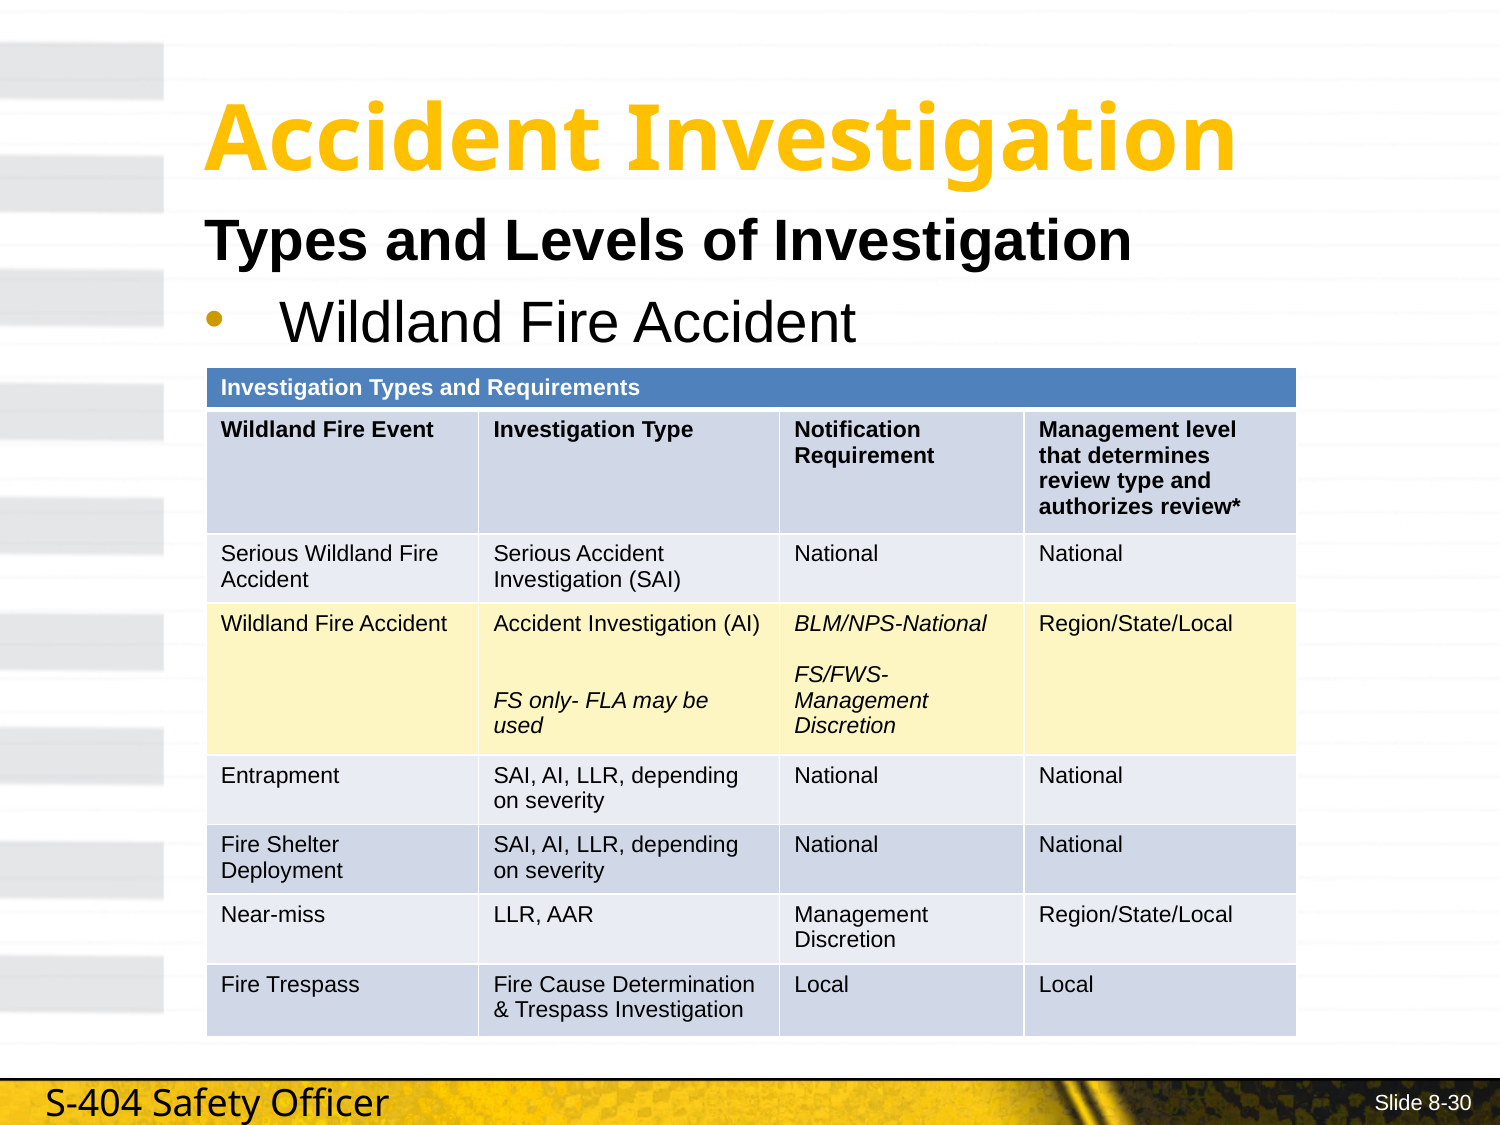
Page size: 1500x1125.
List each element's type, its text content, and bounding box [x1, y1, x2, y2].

table_cell Accident Investigation (AI) FS only- FLA may be used [479, 604, 779, 754]
table_cell Region/State/Local [1025, 604, 1296, 754]
table_cell Fire Cause Determination & Trespass Investigation [479, 965, 779, 1036]
table_cell National [1025, 756, 1296, 824]
table_cell Fire Shelter Deployment [207, 825, 478, 893]
list Types and Levels of Investigation Wildland Fire Accident [189, 194, 1425, 938]
table_cell National [780, 756, 1023, 824]
table_cell Near-miss [207, 895, 478, 963]
table_cell Wildland Fire Event [207, 412, 478, 533]
table_cell Fire Trespass [207, 965, 478, 1036]
table_header Investigation Types and Requirements [207, 368, 1296, 407]
title Accident Investigation [189, 45, 1425, 194]
table_cell Local [780, 965, 1023, 1036]
table_cell Local [1025, 965, 1296, 1036]
table_cell Serious Accident Investigation (SAI) [479, 535, 779, 602]
table_cell Serious Wildland Fire Accident [207, 535, 478, 602]
table_cell Entrapment [207, 756, 478, 824]
table_cell BLM/NPS-National FS/FWS- Management Discretion [780, 604, 1023, 754]
table_cell National [780, 535, 1023, 602]
table_cell SAI, AI, LLR, depending on severity [479, 825, 779, 893]
table_cell SAI, AI, LLR, depending on severity [479, 756, 779, 824]
slide_number Slide 8-30 [1136, 1071, 1487, 1125]
table_cell Region/State/Local [1025, 895, 1296, 963]
table_cell National [1025, 535, 1296, 602]
table_cell Management level that determines review type and authorizes review* [1025, 412, 1296, 533]
table_cell National [780, 825, 1023, 893]
table_cell Management Discretion [780, 895, 1023, 963]
picture [0, 0, 1500, 1125]
table_cell LLR, AAR [479, 895, 779, 963]
table_cell Wildland Fire Accident [207, 604, 478, 754]
table_cell Notification Requirement [780, 412, 1023, 533]
table_cell Investigation Type [479, 412, 779, 533]
table_cell National [1025, 825, 1296, 893]
